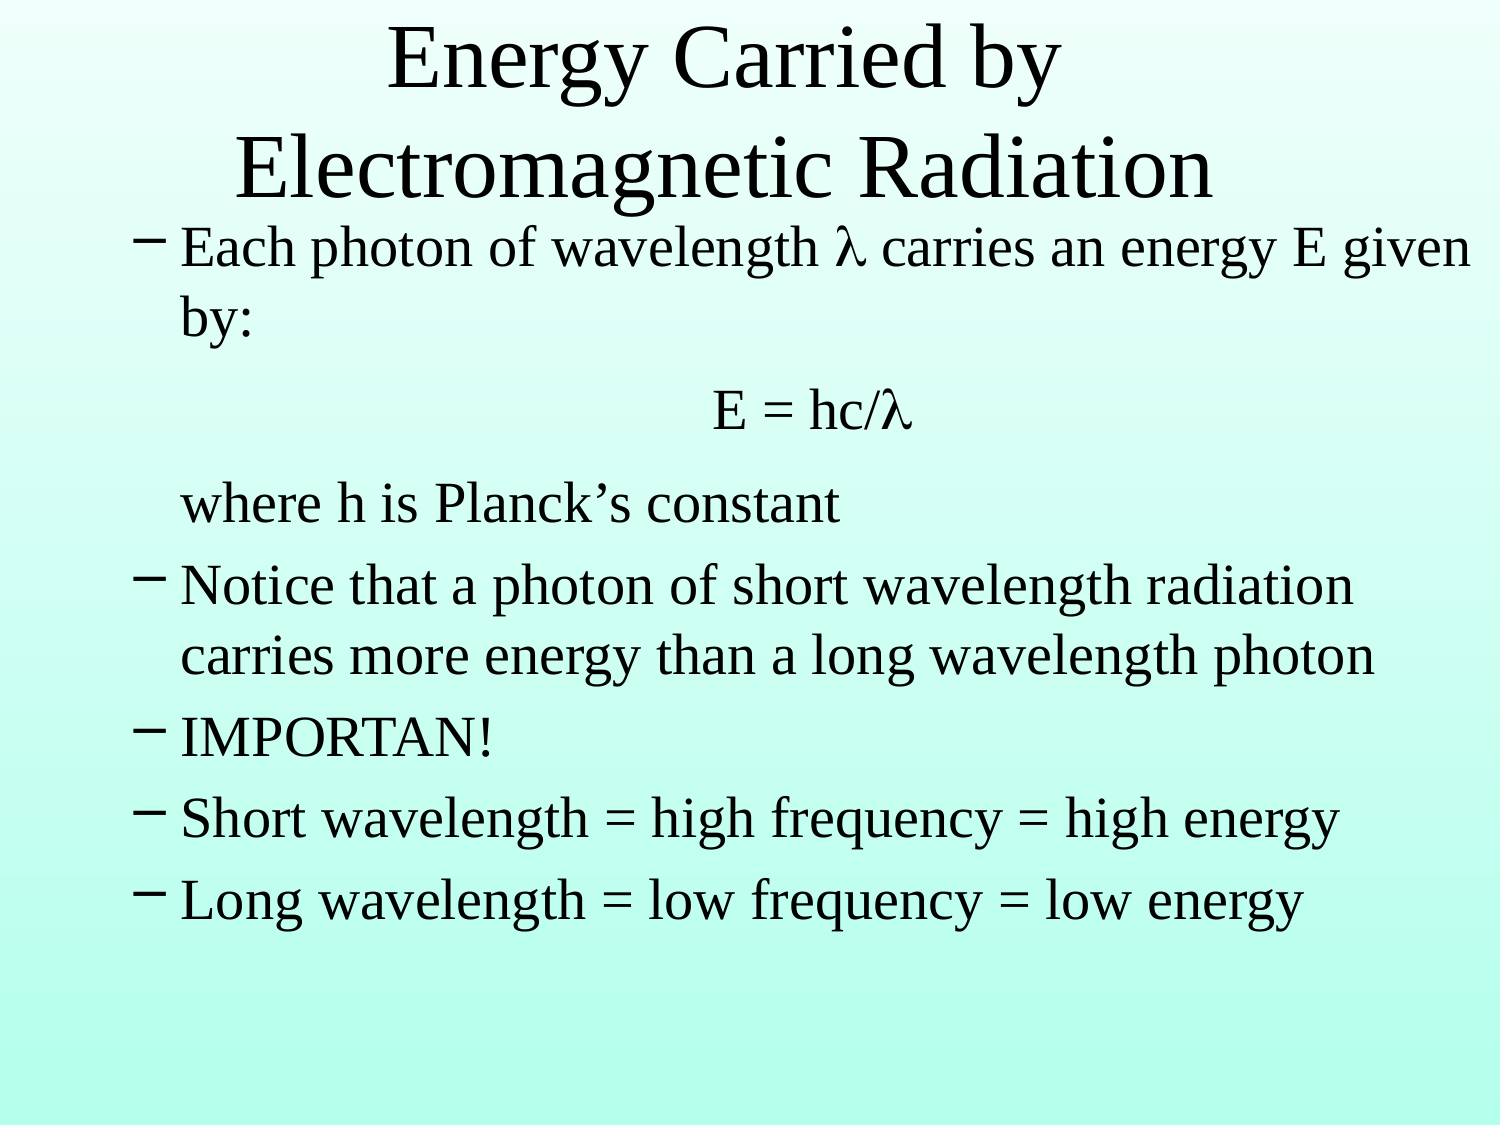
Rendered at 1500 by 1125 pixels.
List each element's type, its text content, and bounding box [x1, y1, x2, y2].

title Energy Carried by Electromagnetic Radiation [87, 12, 1363, 200]
list Each photon of wavelength l carries an energy E given by: E = hc/l where h is Planck’s constant Notice that a photon of short wavelength radiation carries more energy than a long wavelength photon IMPORTAN! Short wavelength = high frequency = high energy Long wavelength = low frequency = low energy [43, 200, 1500, 988]
